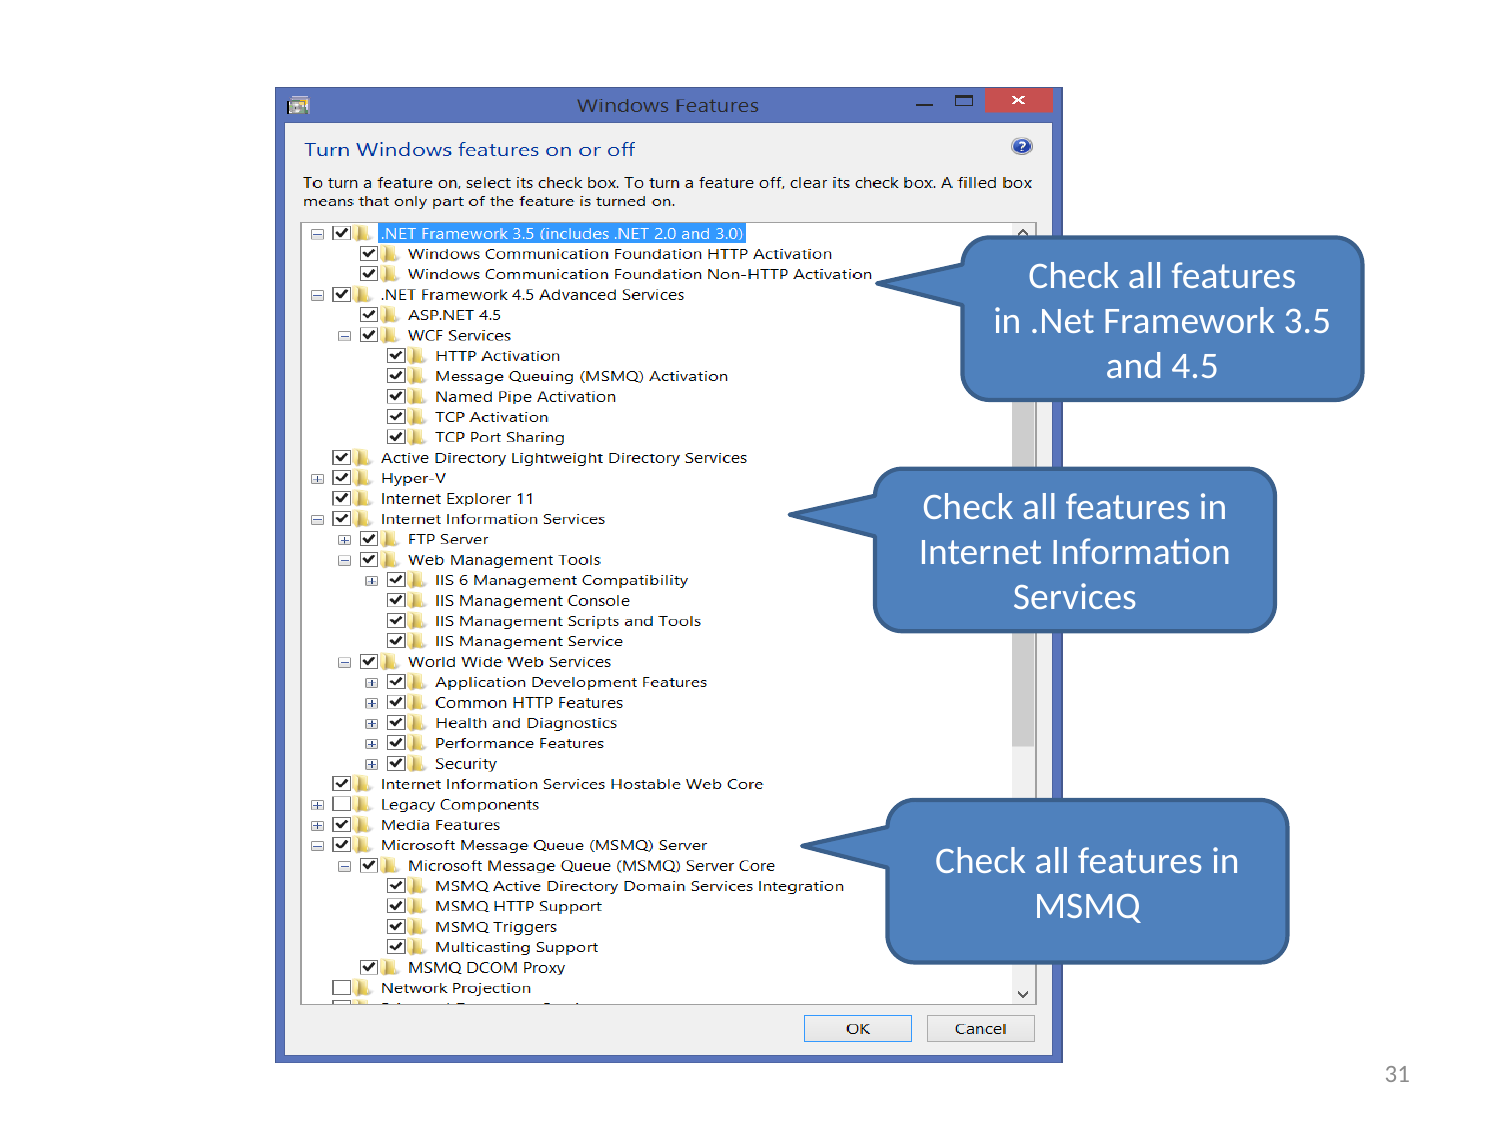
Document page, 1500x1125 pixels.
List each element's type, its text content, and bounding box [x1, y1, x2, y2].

text_box Check all features in Internet Information Services [1066, 466, 1278, 634]
picture [274, 87, 1063, 1063]
text_box Check all features in MSMQ [1066, 797, 1290, 965]
slide_number 31 [1074, 1042, 1425, 1103]
text_box Check all features in .Net Framework 3.5 and 4.5 [1066, 235, 1365, 403]
